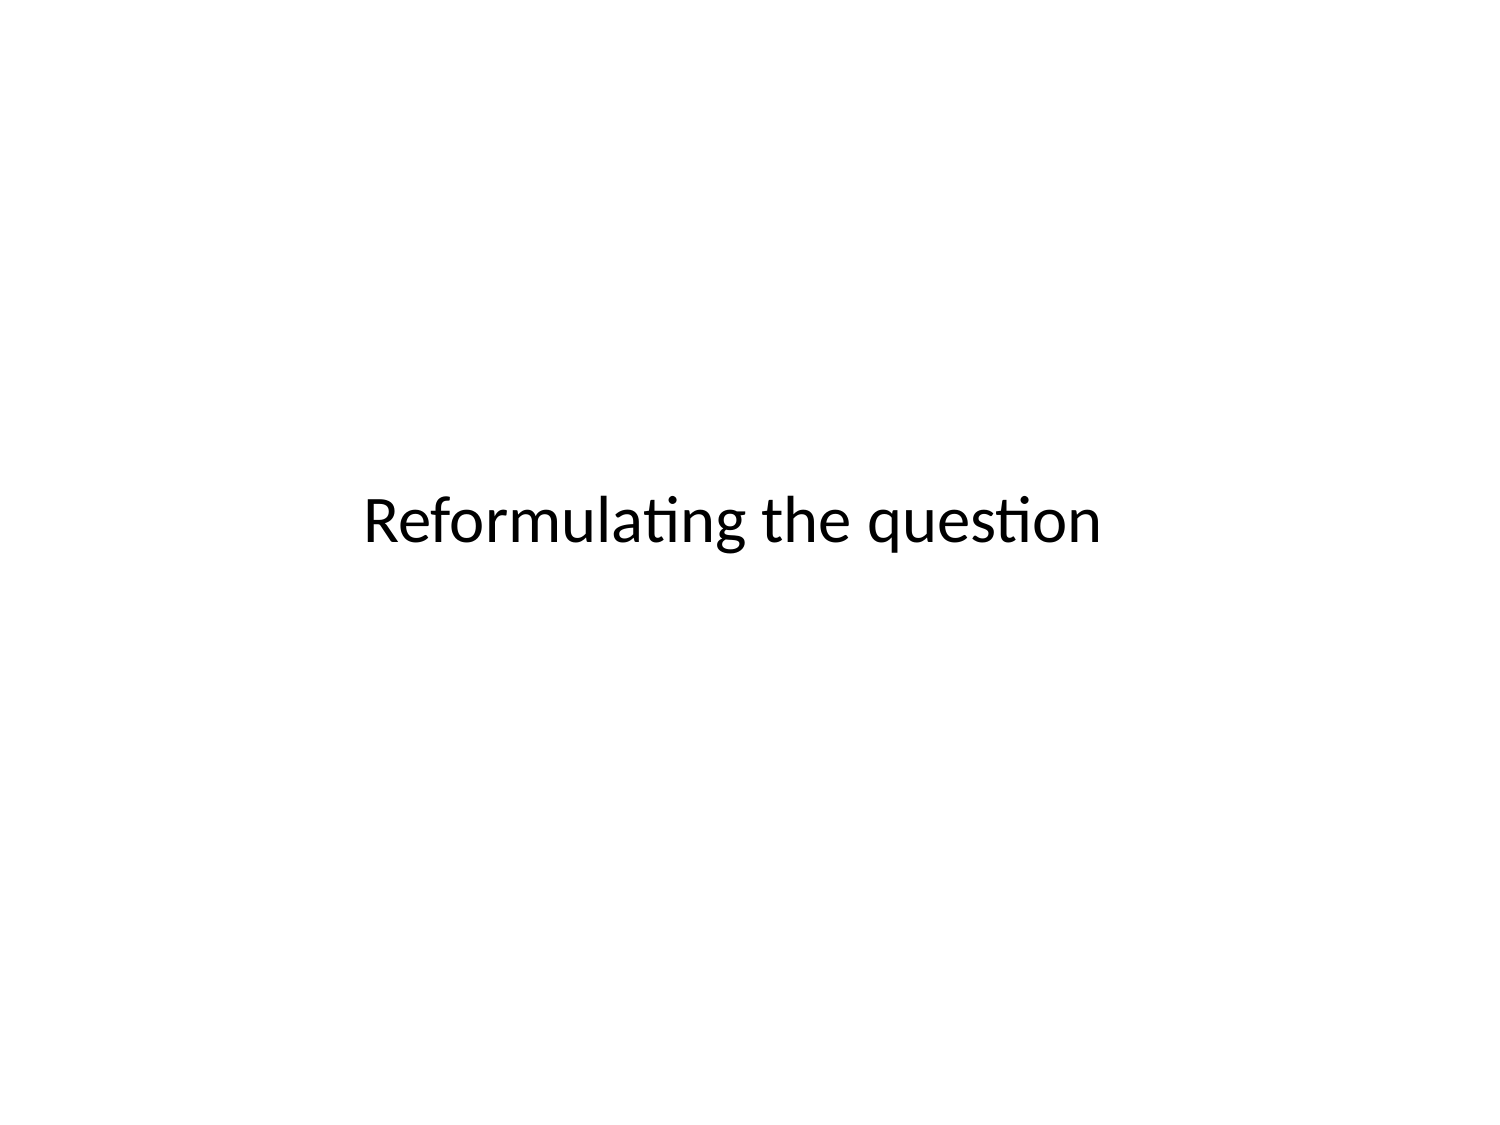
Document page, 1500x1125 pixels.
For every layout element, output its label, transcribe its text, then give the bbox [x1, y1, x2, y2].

text_box Reformulating the question [348, 467, 1211, 563]
